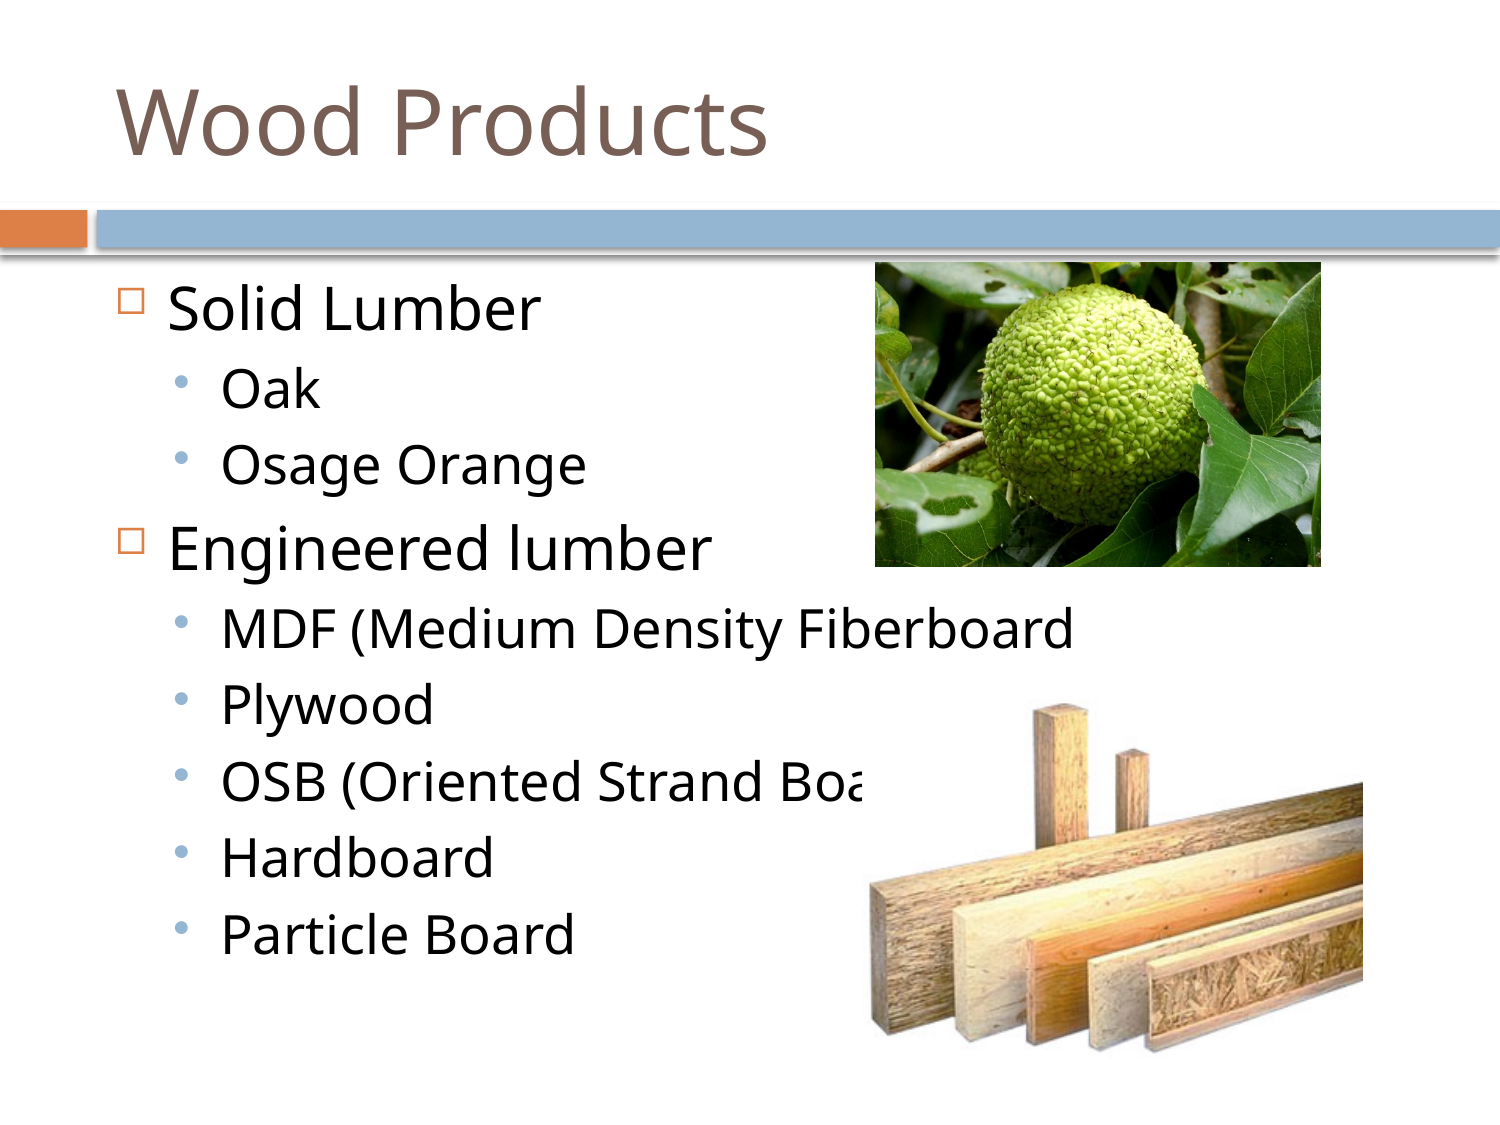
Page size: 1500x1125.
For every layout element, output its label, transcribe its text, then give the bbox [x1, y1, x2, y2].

picture [874, 262, 1322, 567]
title Wood Products [100, 37, 1438, 200]
picture [862, 699, 1363, 1059]
list Solid Lumber Oak Osage Orange Engineered lumber MDF (Medium Density Fiberboard Plywood OSB (Oriented Strand Board Hardboard Particle Board [100, 262, 1438, 1000]
